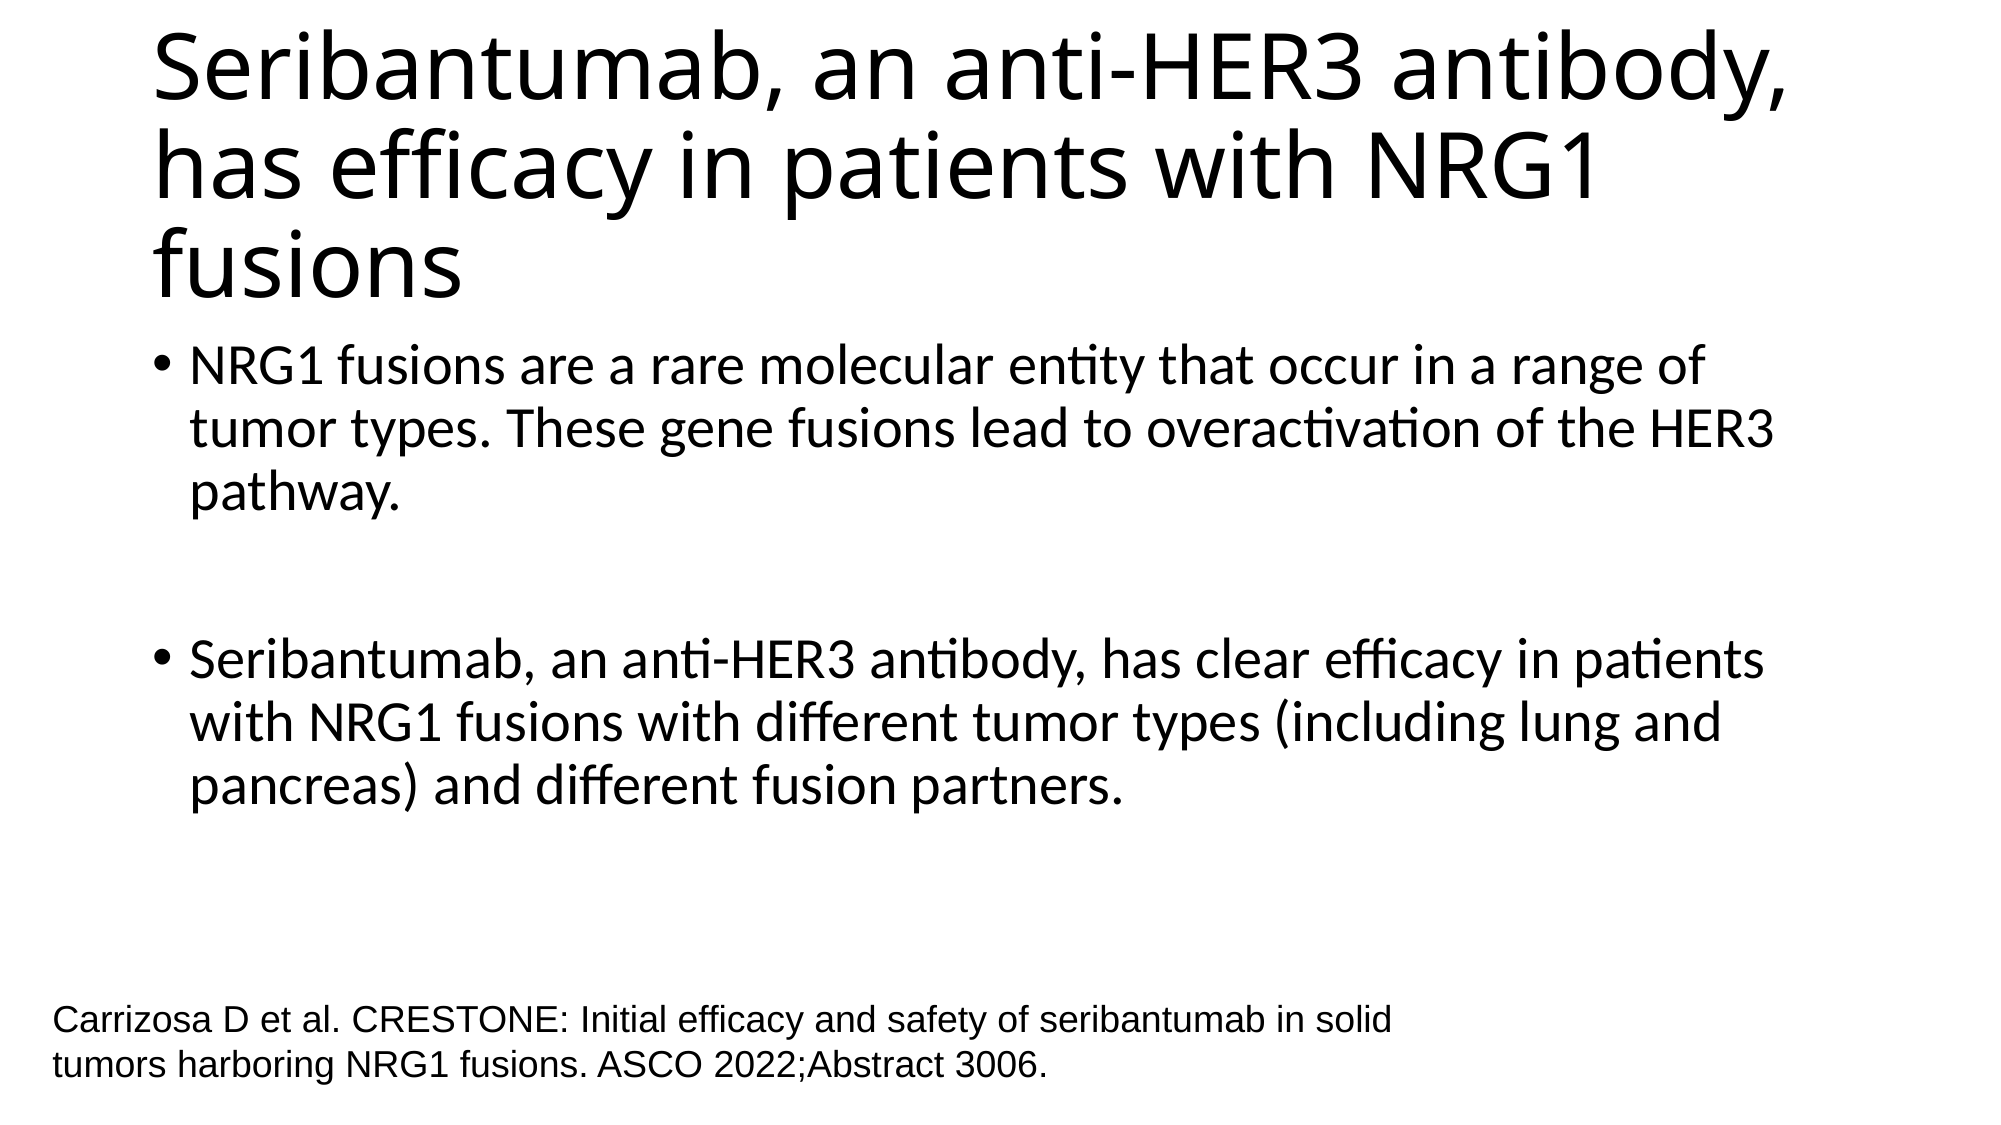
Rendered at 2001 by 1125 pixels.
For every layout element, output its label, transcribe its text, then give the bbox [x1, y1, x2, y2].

text_box Carrizosa D et al. CRESTONE: Initial efficacy and safety of seribantumab in solid tumors harboring NRG1 fusions. ASCO 2022;Abstract 3006. [37, 987, 1488, 1093]
list NRG1 fusions are a rare molecular entity that occur in a range of tumor types. These gene fusions lead to overactivation of the HER3 pathway. Seribantumab, an anti-HER3 antibody, has clear efficacy in patients with NRG1 fusions with different tumor types (including lung and pancreas) and different fusion partners. [137, 327, 1863, 1041]
title Seribantumab, an anti-HER3 antibody, has efficacy in patients with NRG1 fusions [137, 59, 1863, 278]
